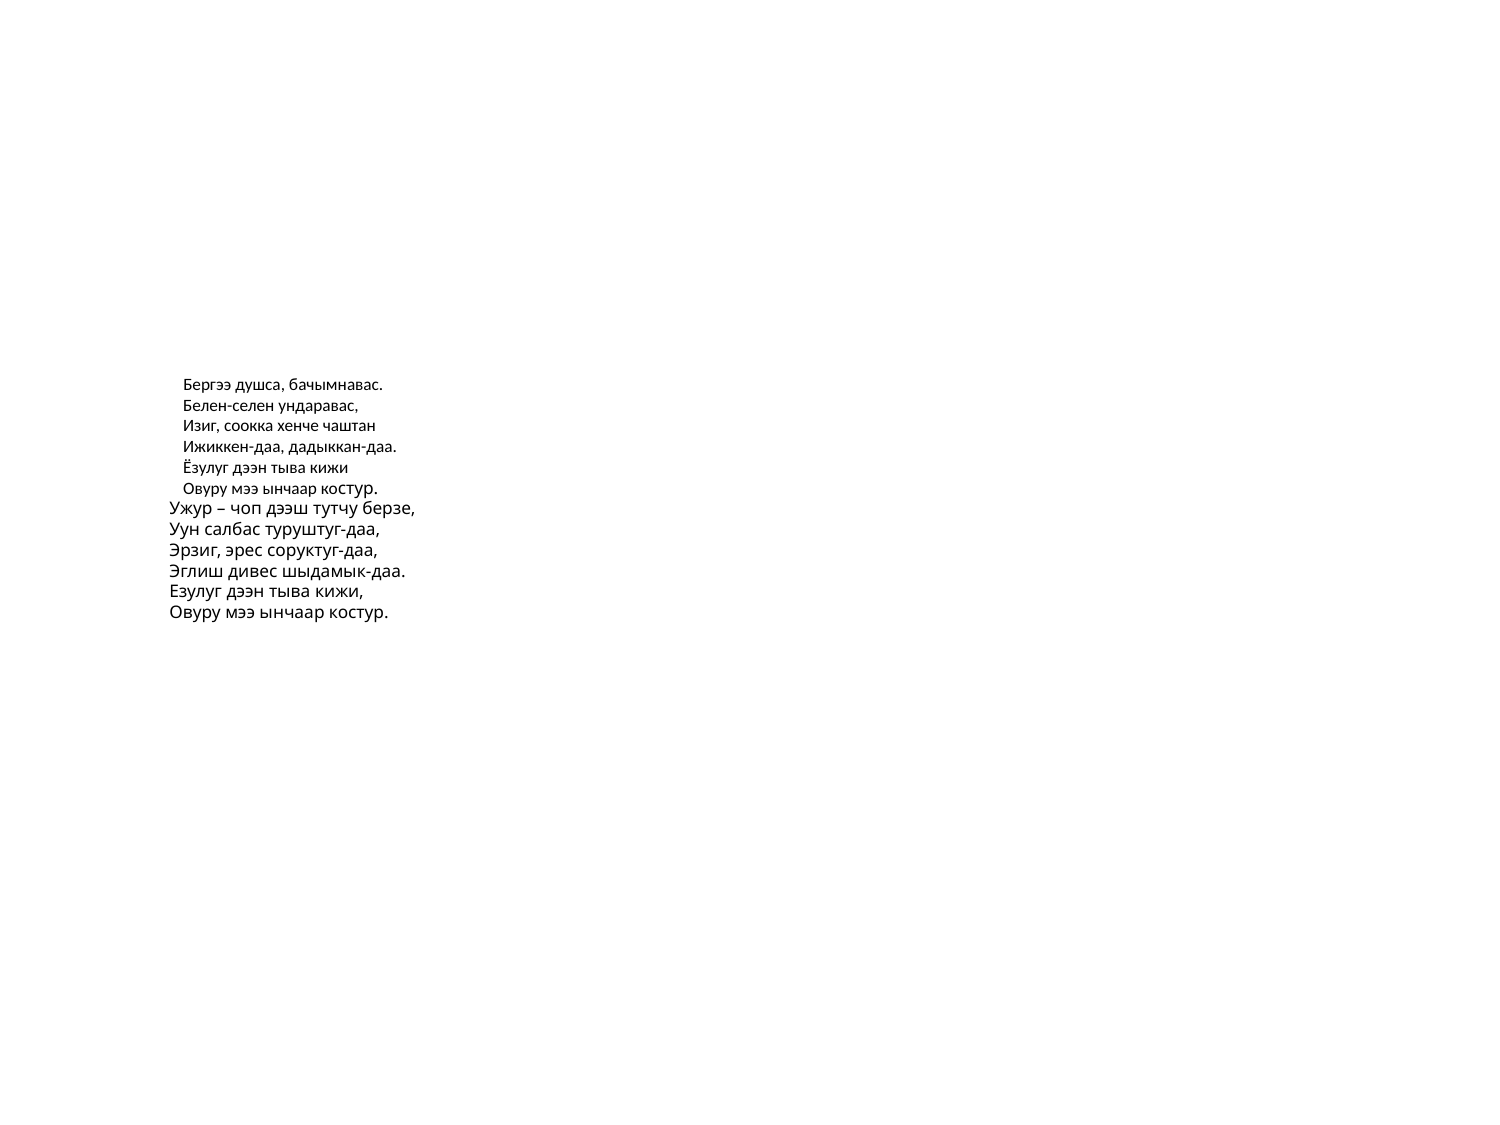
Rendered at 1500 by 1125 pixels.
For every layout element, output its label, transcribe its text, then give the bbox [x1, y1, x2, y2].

title Бергээ душса, бачымнавас. Белен-селен ундаравас, Изиг, соокка хенче чаштан Ижиккен-даа, дадыккан-даа. Ёзулуг дээн тыва кижи Овуру мээ ынчаар костур. Ужур – чоп дээш тутчу берзе, Уун салбас туруштуг-даа, Эрзиг, эрес соруктуг-даа, Эглиш дивес шыдамык-даа. Езулуг дээн тыва кижи, Овуру мээ ынчаар костур. [100, 361, 1483, 634]
